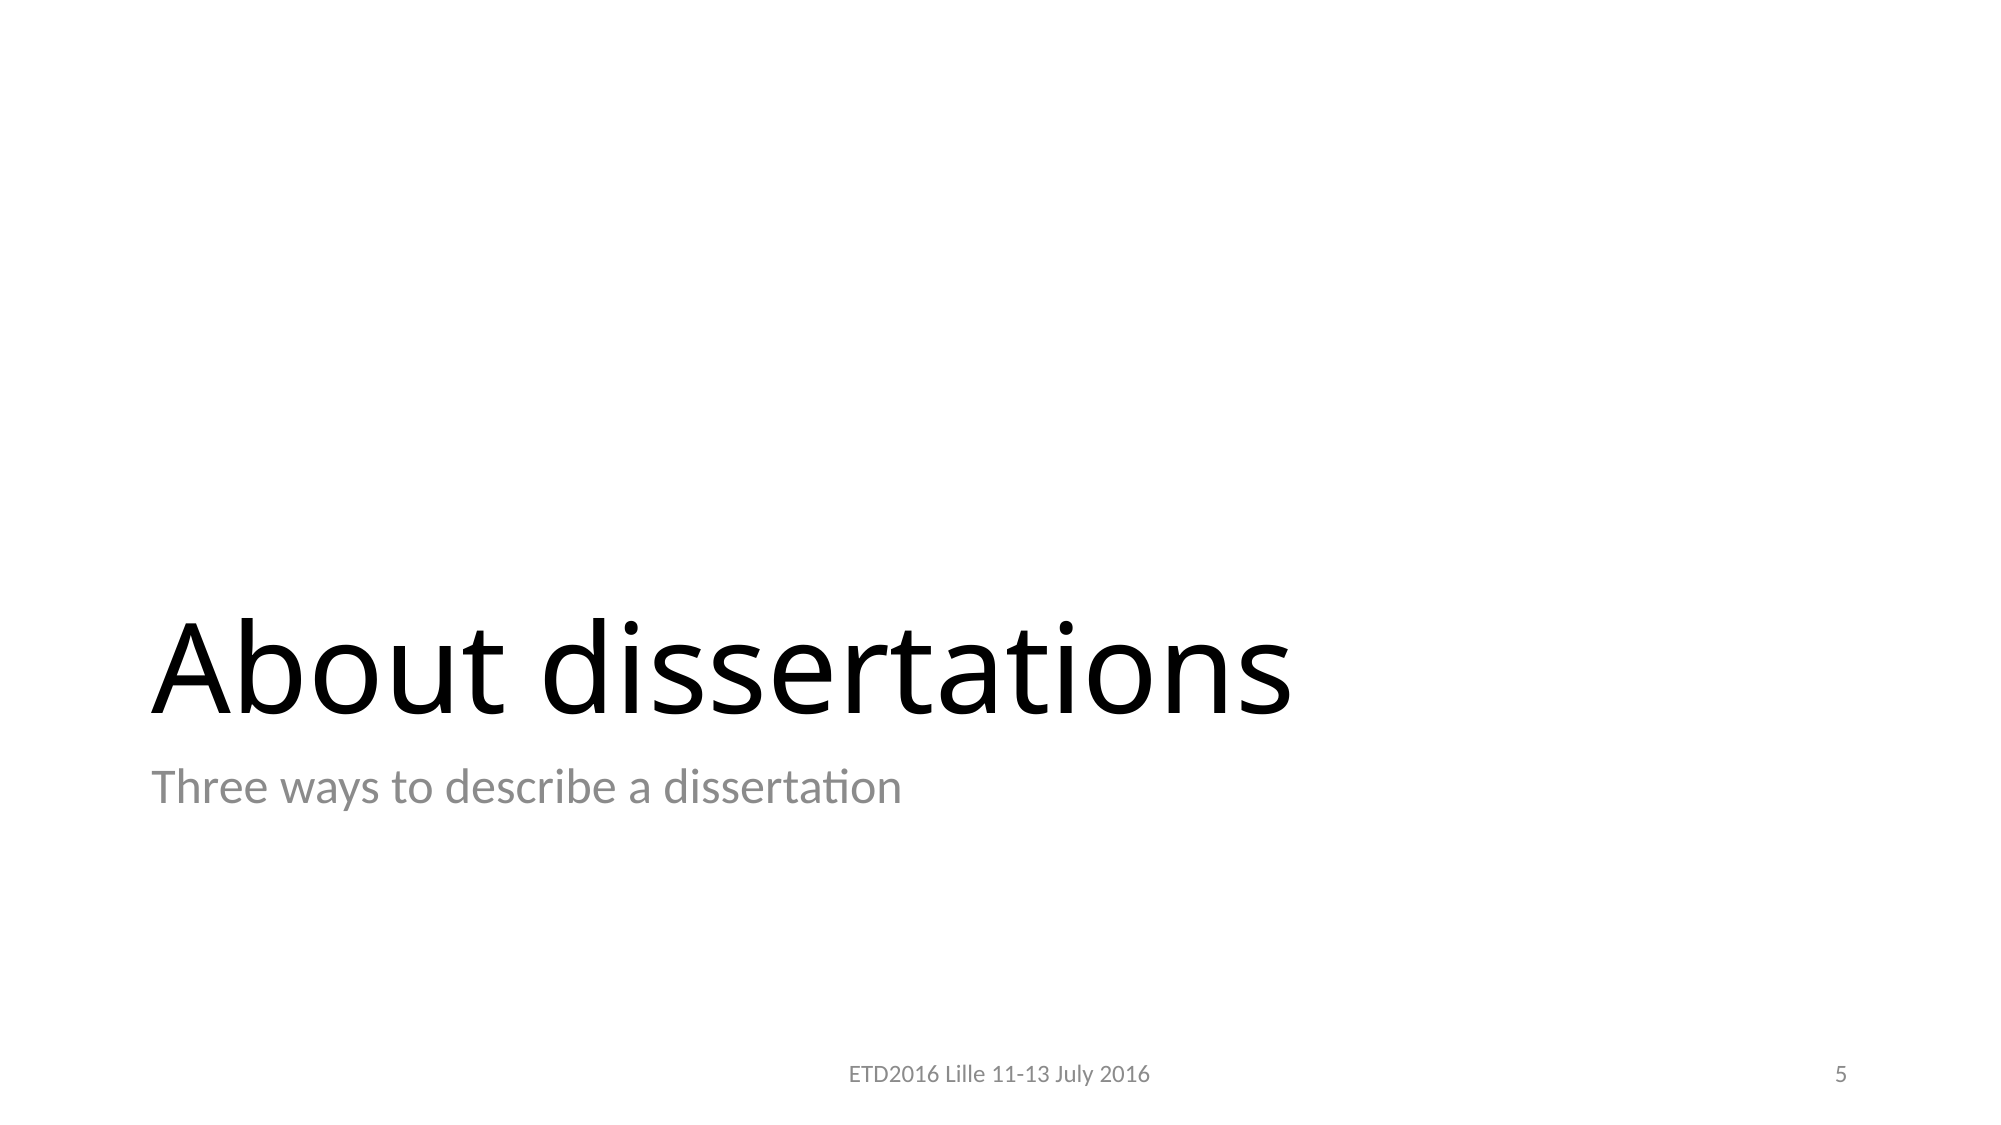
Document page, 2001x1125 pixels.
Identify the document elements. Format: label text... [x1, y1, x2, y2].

list Three ways to describe a dissertation [136, 752, 1862, 999]
slide_number 5 [1412, 1042, 1863, 1103]
title About dissertations [136, 280, 1862, 749]
footer ETD2016 Lille 11-13 July 2016 [662, 1042, 1338, 1103]
